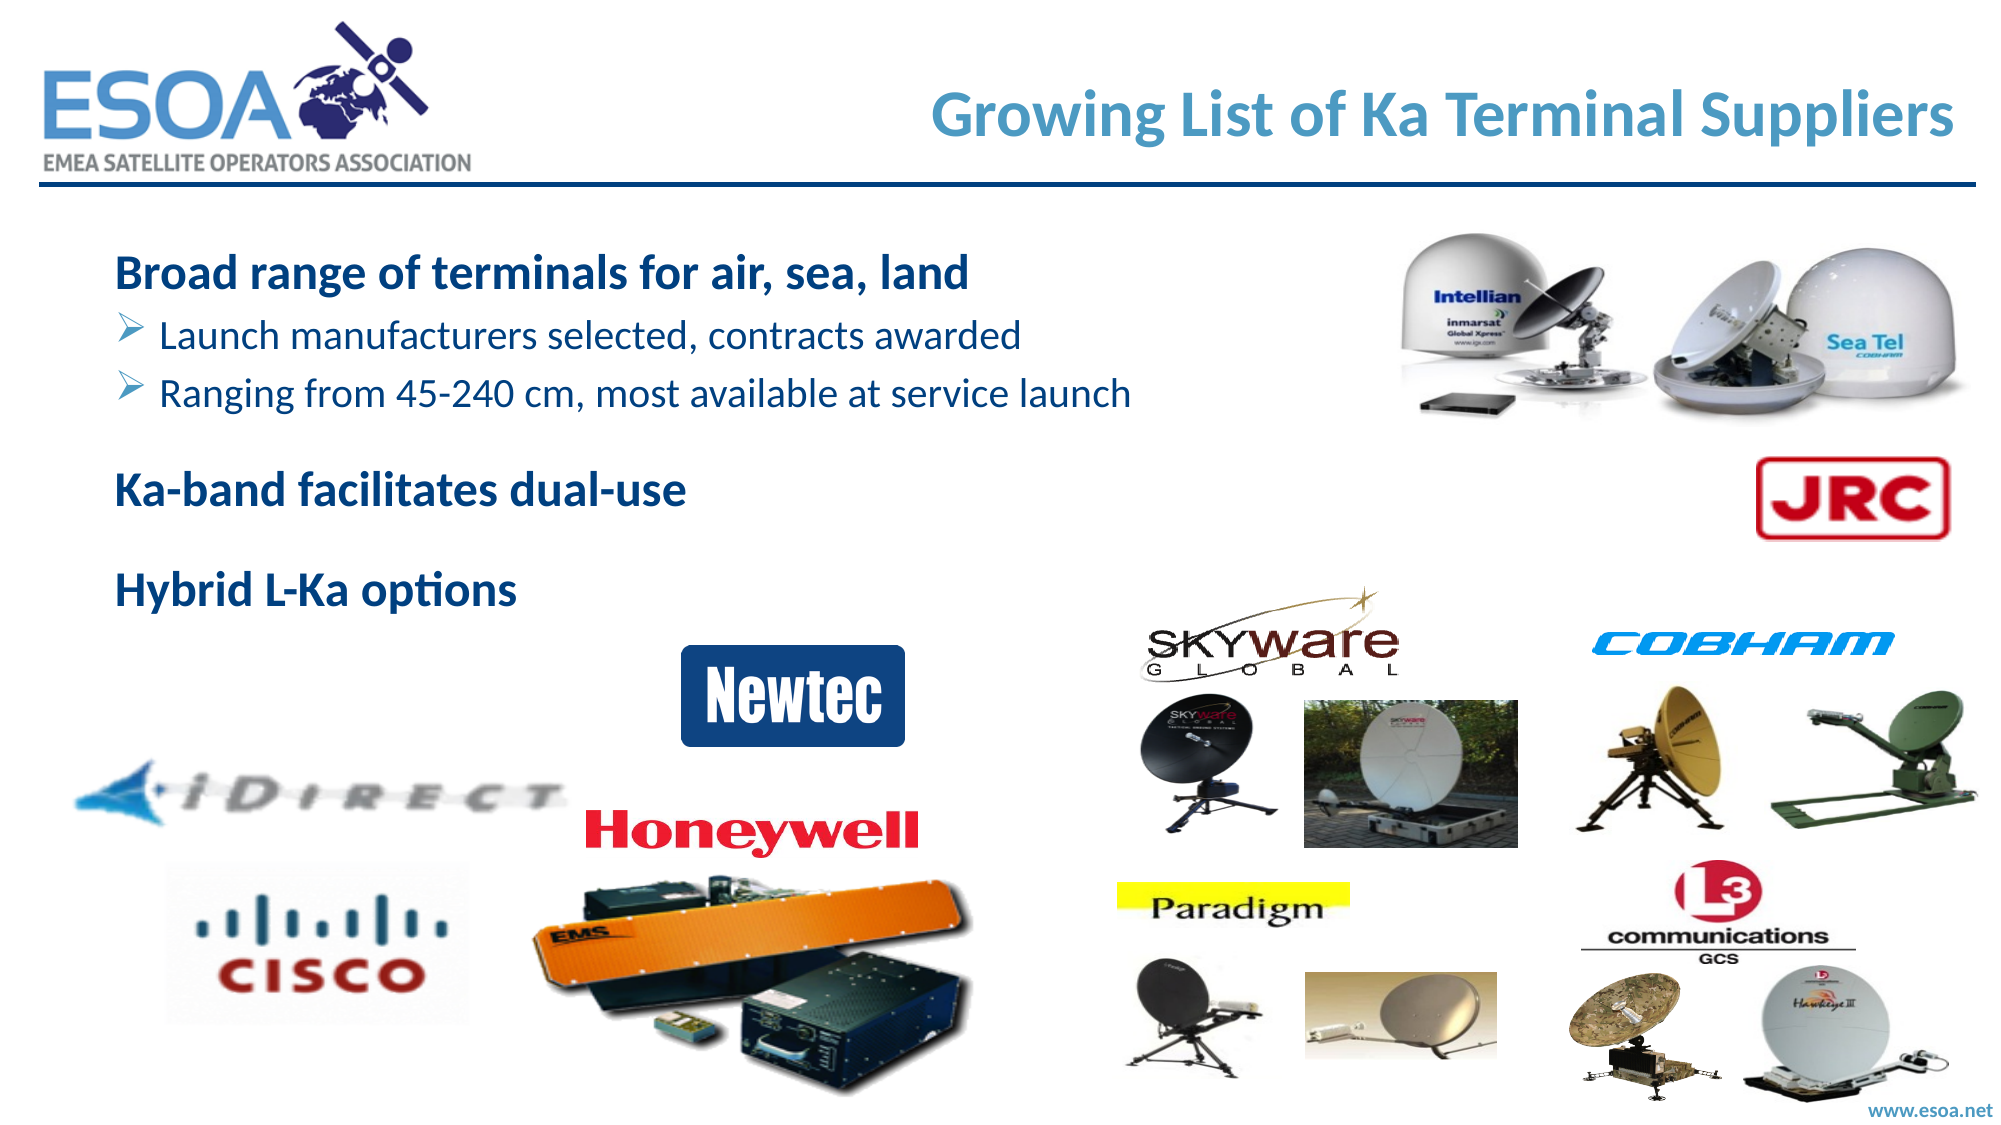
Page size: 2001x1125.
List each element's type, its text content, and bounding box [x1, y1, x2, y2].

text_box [1111, 585, 1981, 1103]
picture [19, 741, 616, 847]
picture [680, 644, 905, 747]
picture [41, 19, 474, 175]
list Broad range of terminals for air, sea, land Launch manufacturers selected, contracts awarded Ranging from 45-240 cm, most available at service launch Ka-band facilitates dual-use Hybrid L-Ka options [99, 231, 1201, 646]
picture [1365, 207, 1971, 445]
picture [1755, 455, 1965, 542]
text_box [515, 810, 989, 1118]
title Growing List of Ka Terminal Suppliers [667, 62, 1972, 266]
picture [163, 857, 472, 1027]
